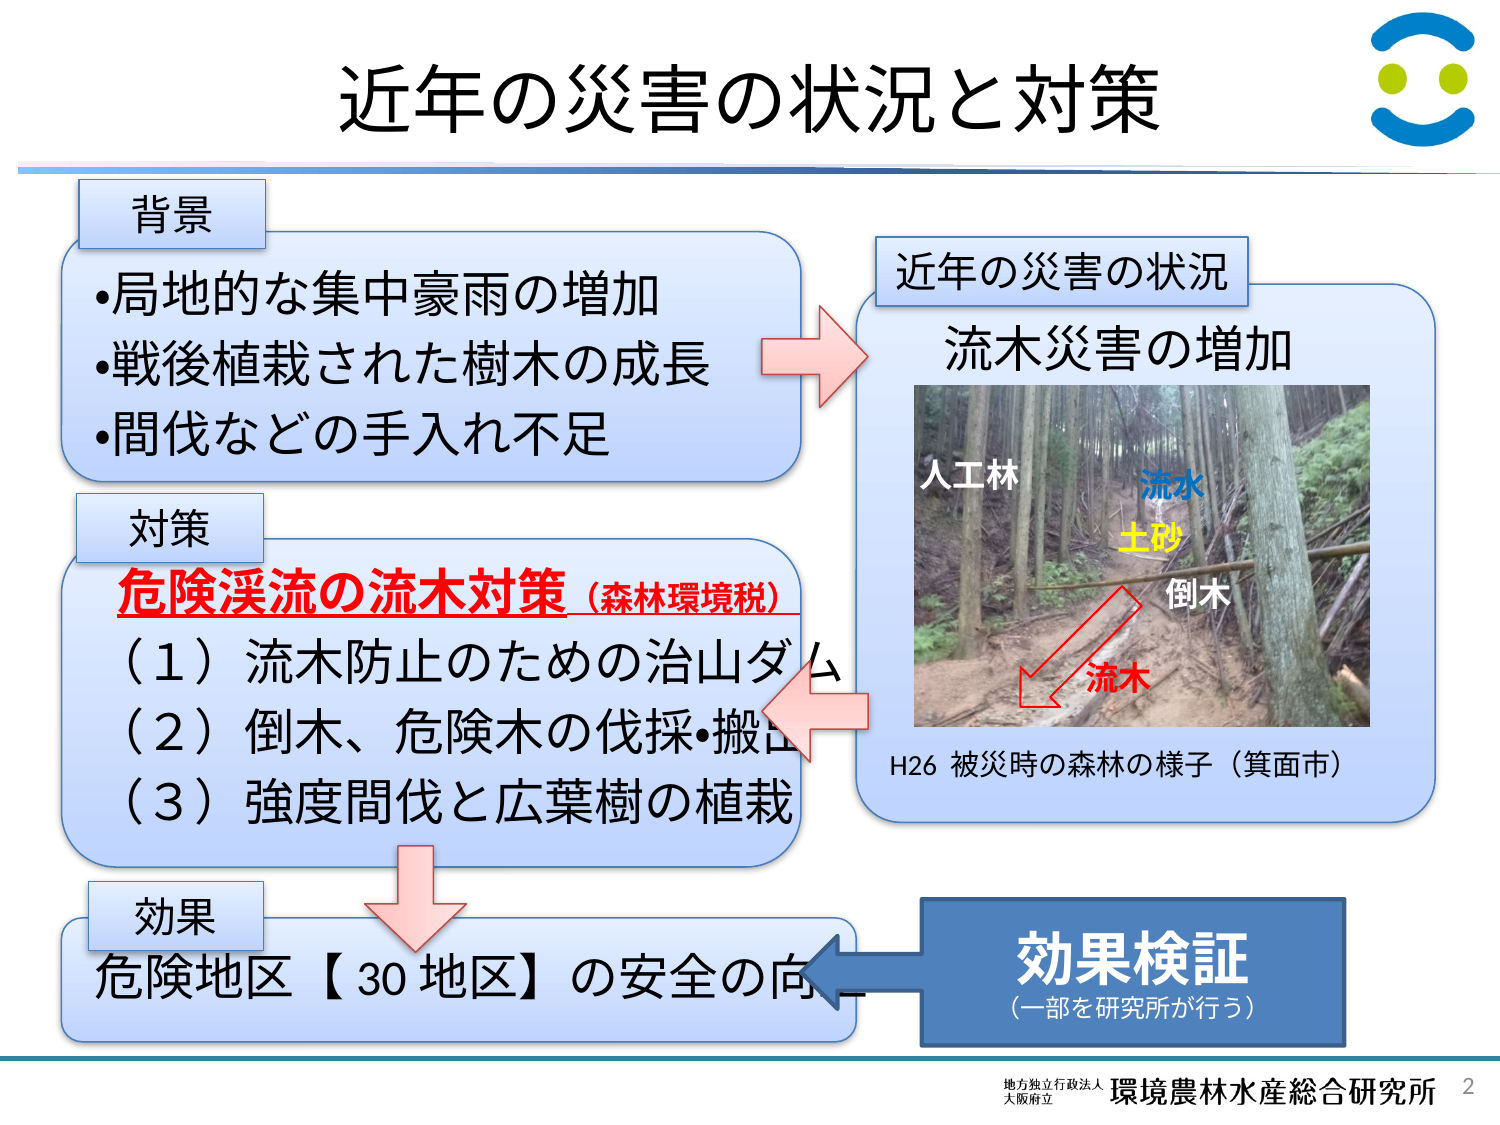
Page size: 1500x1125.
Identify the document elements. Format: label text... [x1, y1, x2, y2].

text_box [761, 659, 869, 763]
slide_number 2 [1139, 1054, 1490, 1115]
text_box 近年の災害の状況 [875, 236, 1249, 307]
text_box 人工林 [904, 446, 909, 502]
text_box [60, 561, 79, 854]
text_box 流木災害の増加 [885, 309, 1353, 385]
text_box [60, 243, 79, 475]
list ・局地的な集中豪雨の増加 ・戦後植栽された樹木の成長 ・間伐などの手入れ不足 危険渓流の流木対策（森林環境税） （１）流木防止のための治山ダム （２）倒木、危険木の伐採・搬出 （３）強度間伐と広葉樹の植栽 危険地区【30地区】の安全の向上 [79, 255, 1430, 1053]
text_box [267, 230, 798, 255]
text_box [363, 845, 468, 953]
text_box H26 被災時の森林の様子（箕面市） [856, 726, 1436, 798]
picture [1347, 10, 1498, 149]
text_box [760, 305, 869, 409]
text_box 効果検証 （一部を研究所が行う） [798, 897, 1347, 1048]
text_box [60, 917, 79, 1043]
text_box [1430, 306, 1436, 726]
picture [998, 1076, 1139, 1107]
text_box 背景 [78, 179, 266, 249]
picture [914, 385, 1370, 727]
title 近年の災害の状況と対策 [75, 45, 1425, 149]
text_box 対策 [76, 493, 264, 563]
text_box 効果 [88, 881, 264, 951]
